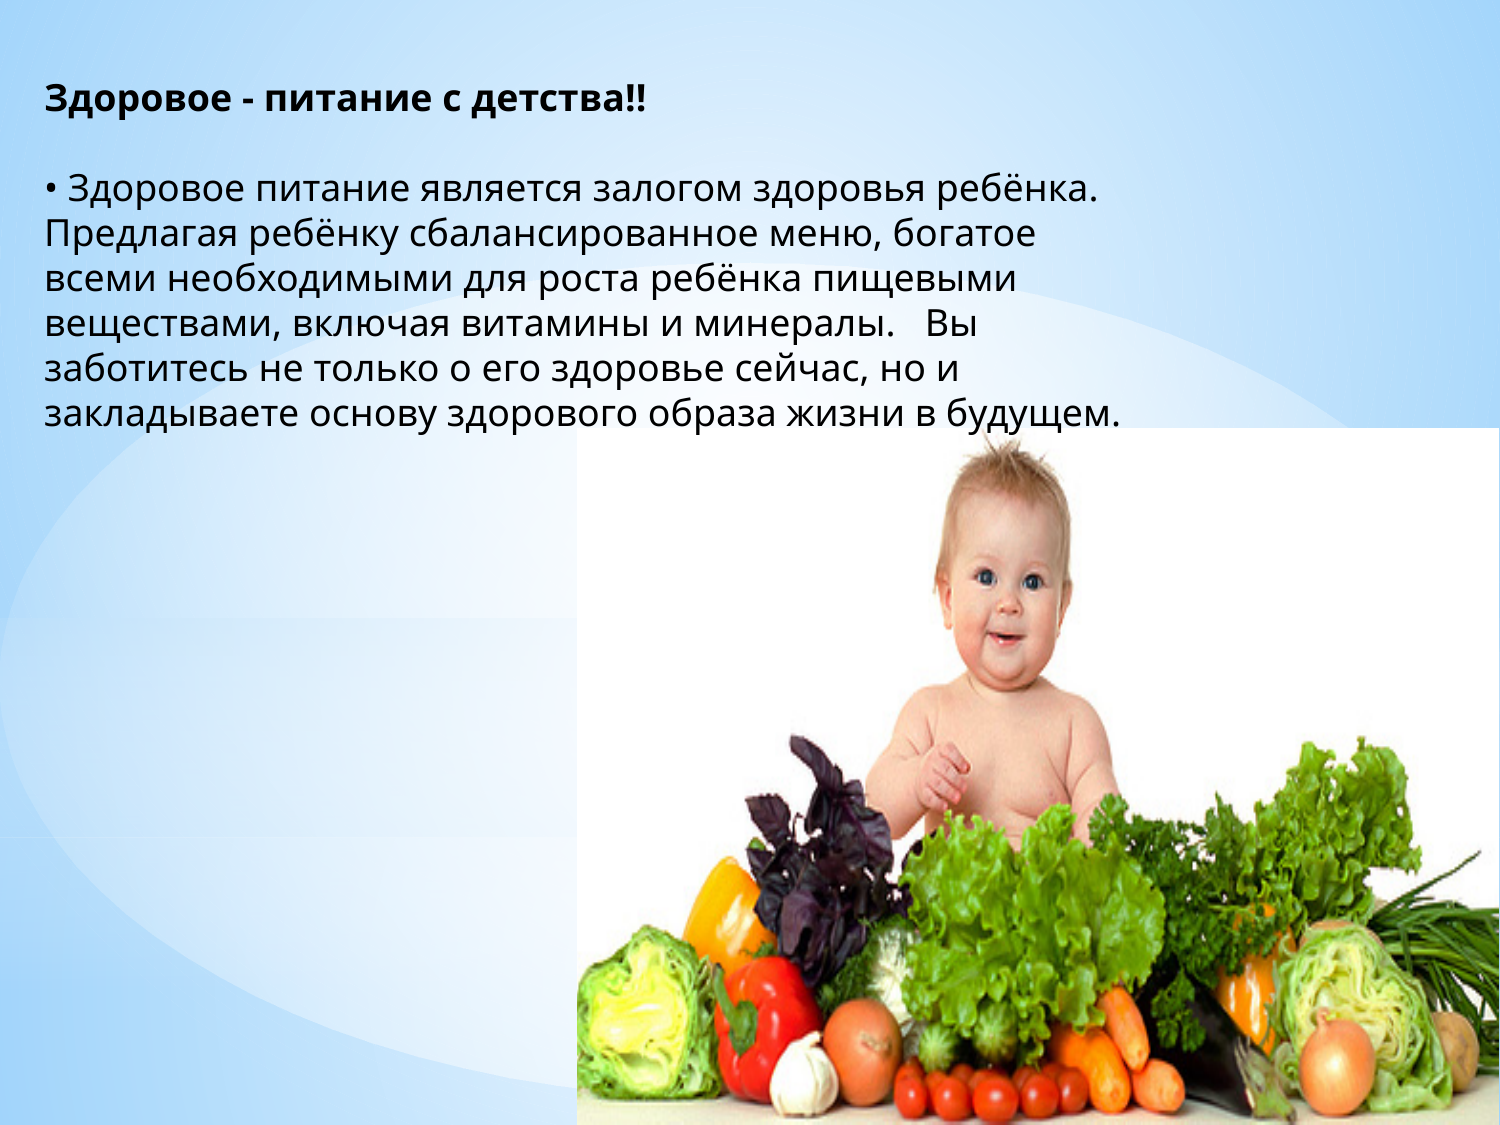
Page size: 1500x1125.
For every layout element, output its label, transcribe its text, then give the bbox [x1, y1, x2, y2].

picture [576, 428, 1499, 1125]
text_box Здоровое - питание с детства!! • Здоровое питание является залогом здоровья ребёнка. Предлагая ребёнку сбалансированное меню, богатое всеми необходимыми для роста ребёнка пищевыми веществами, включая витамины и минералы. Вы заботитесь не только о его здоровье сейчас, но и закладываете основу здорового образа жизни в будущем. [29, 66, 1152, 442]
